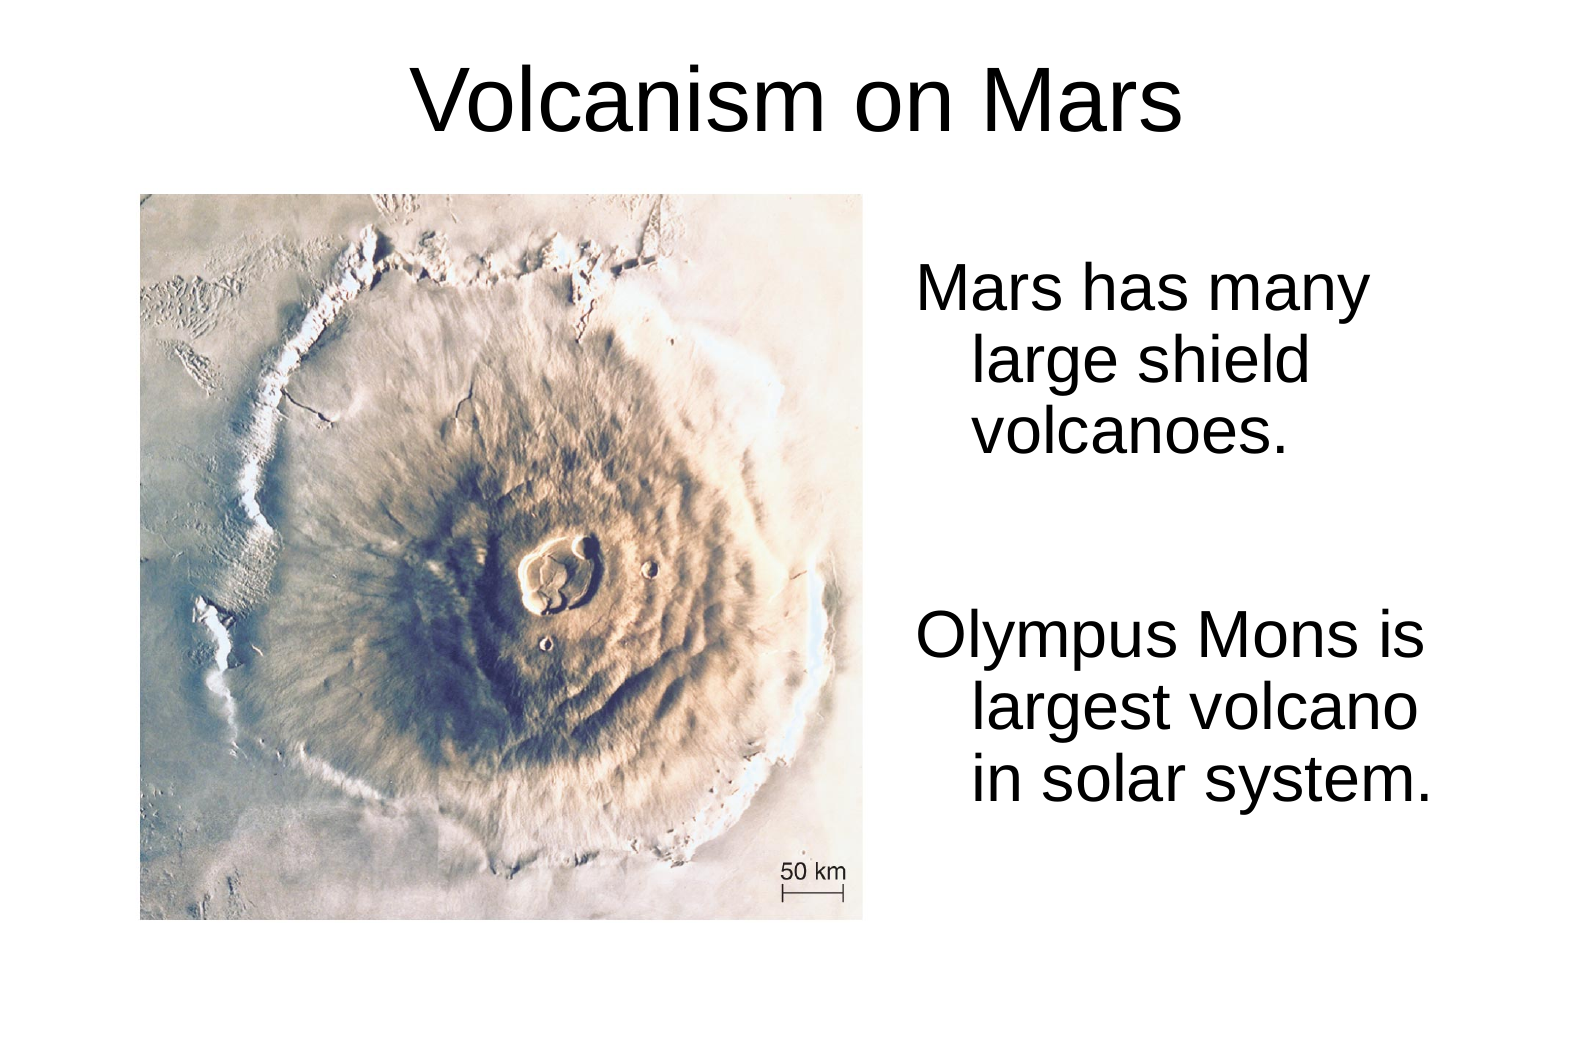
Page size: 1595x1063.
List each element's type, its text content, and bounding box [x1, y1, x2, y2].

picture [135, 188, 868, 923]
list Mars has many large shield volcanoes. Olympus Mons is largest volcano in solar system. [915, 248, 1459, 969]
title Volcanism on Mars [194, 11, 1400, 189]
